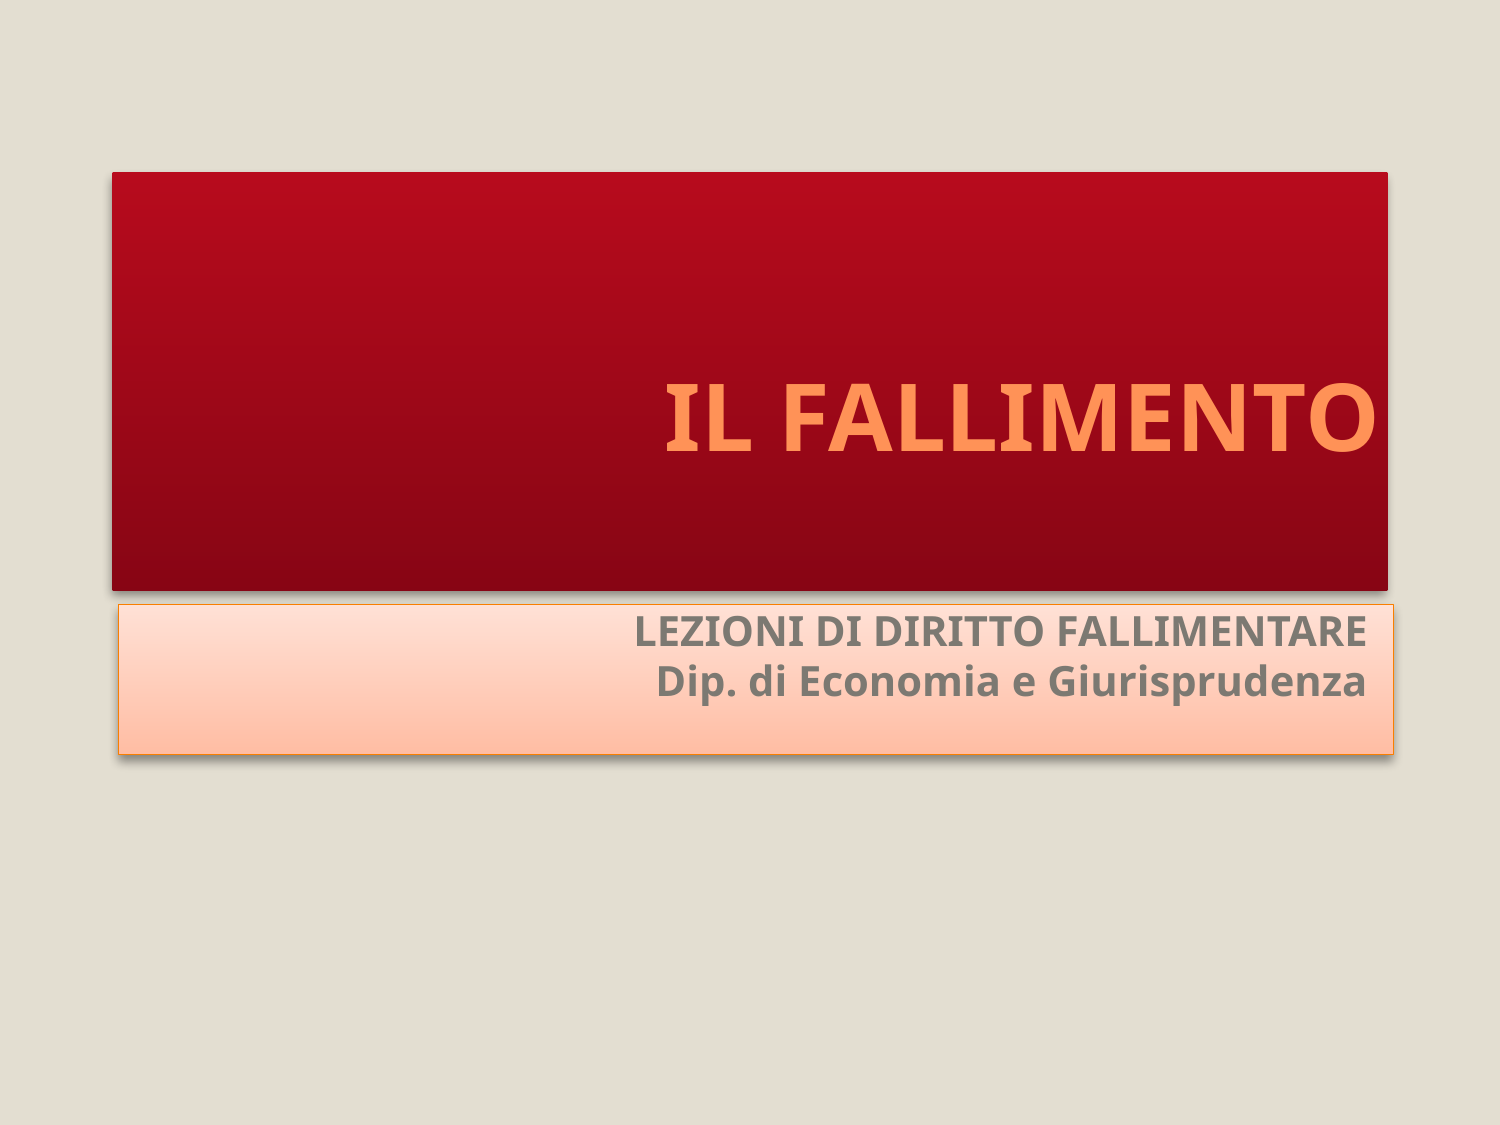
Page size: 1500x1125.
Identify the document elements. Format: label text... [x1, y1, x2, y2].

title IL FALLIMENTO [112, 172, 1388, 591]
subtitle LEZIONI DI DIRITTO FALLIMENTARE Dip. di Economia e Giurisprudenza [118, 604, 1394, 755]
